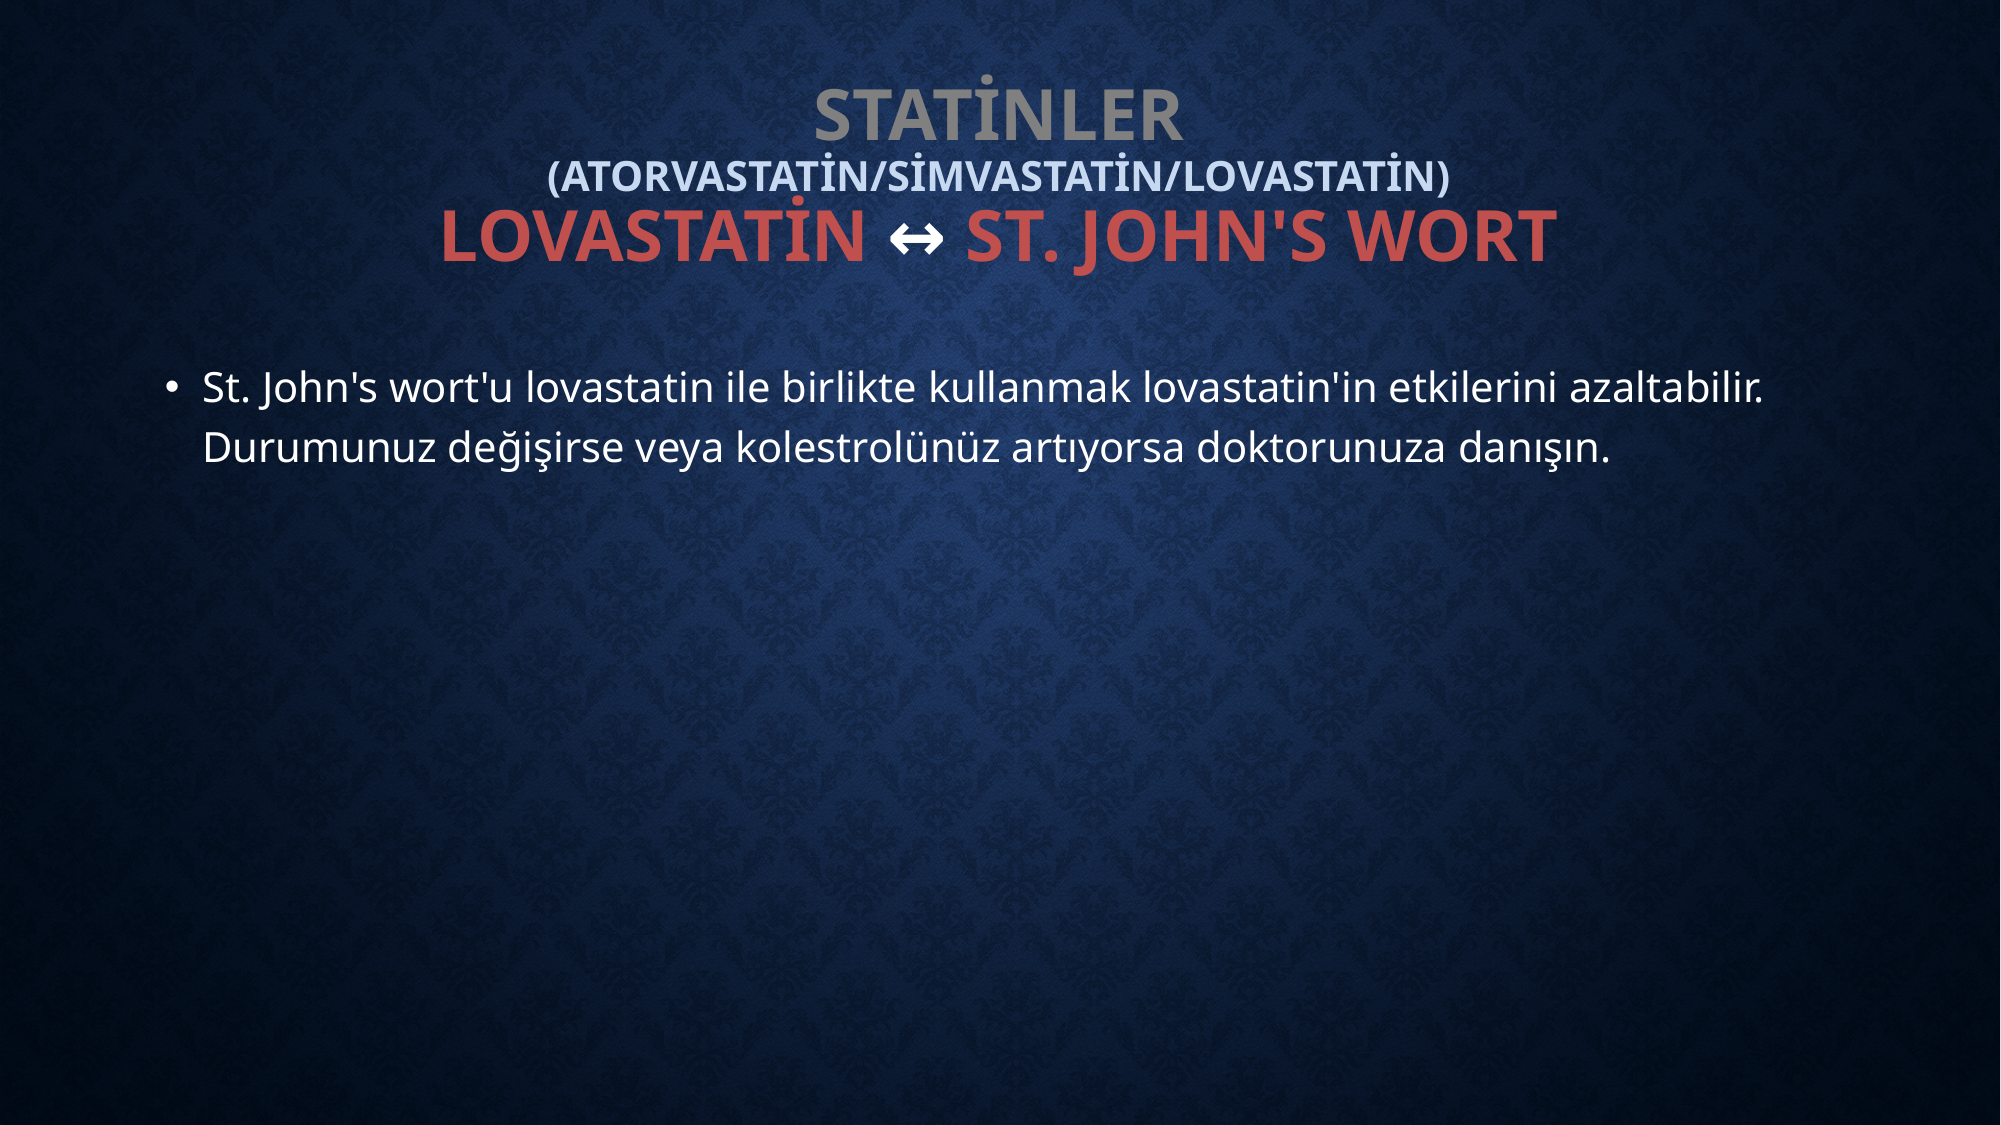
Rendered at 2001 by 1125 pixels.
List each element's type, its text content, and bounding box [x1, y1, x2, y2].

list St. John's wort'u lovastatin ile birlikte kullanmak lovastatin'in etkilerini azaltabilir. Durumunuz değişirse veya kolestrolünüz artıyorsa doktorunuza danışın. [149, 343, 1849, 950]
title STATİNLER (ATORVASTATİN/SİMVASTATİN/LOVASTATİN) lovastatin ↔ st. John's wort [149, 39, 1849, 318]
